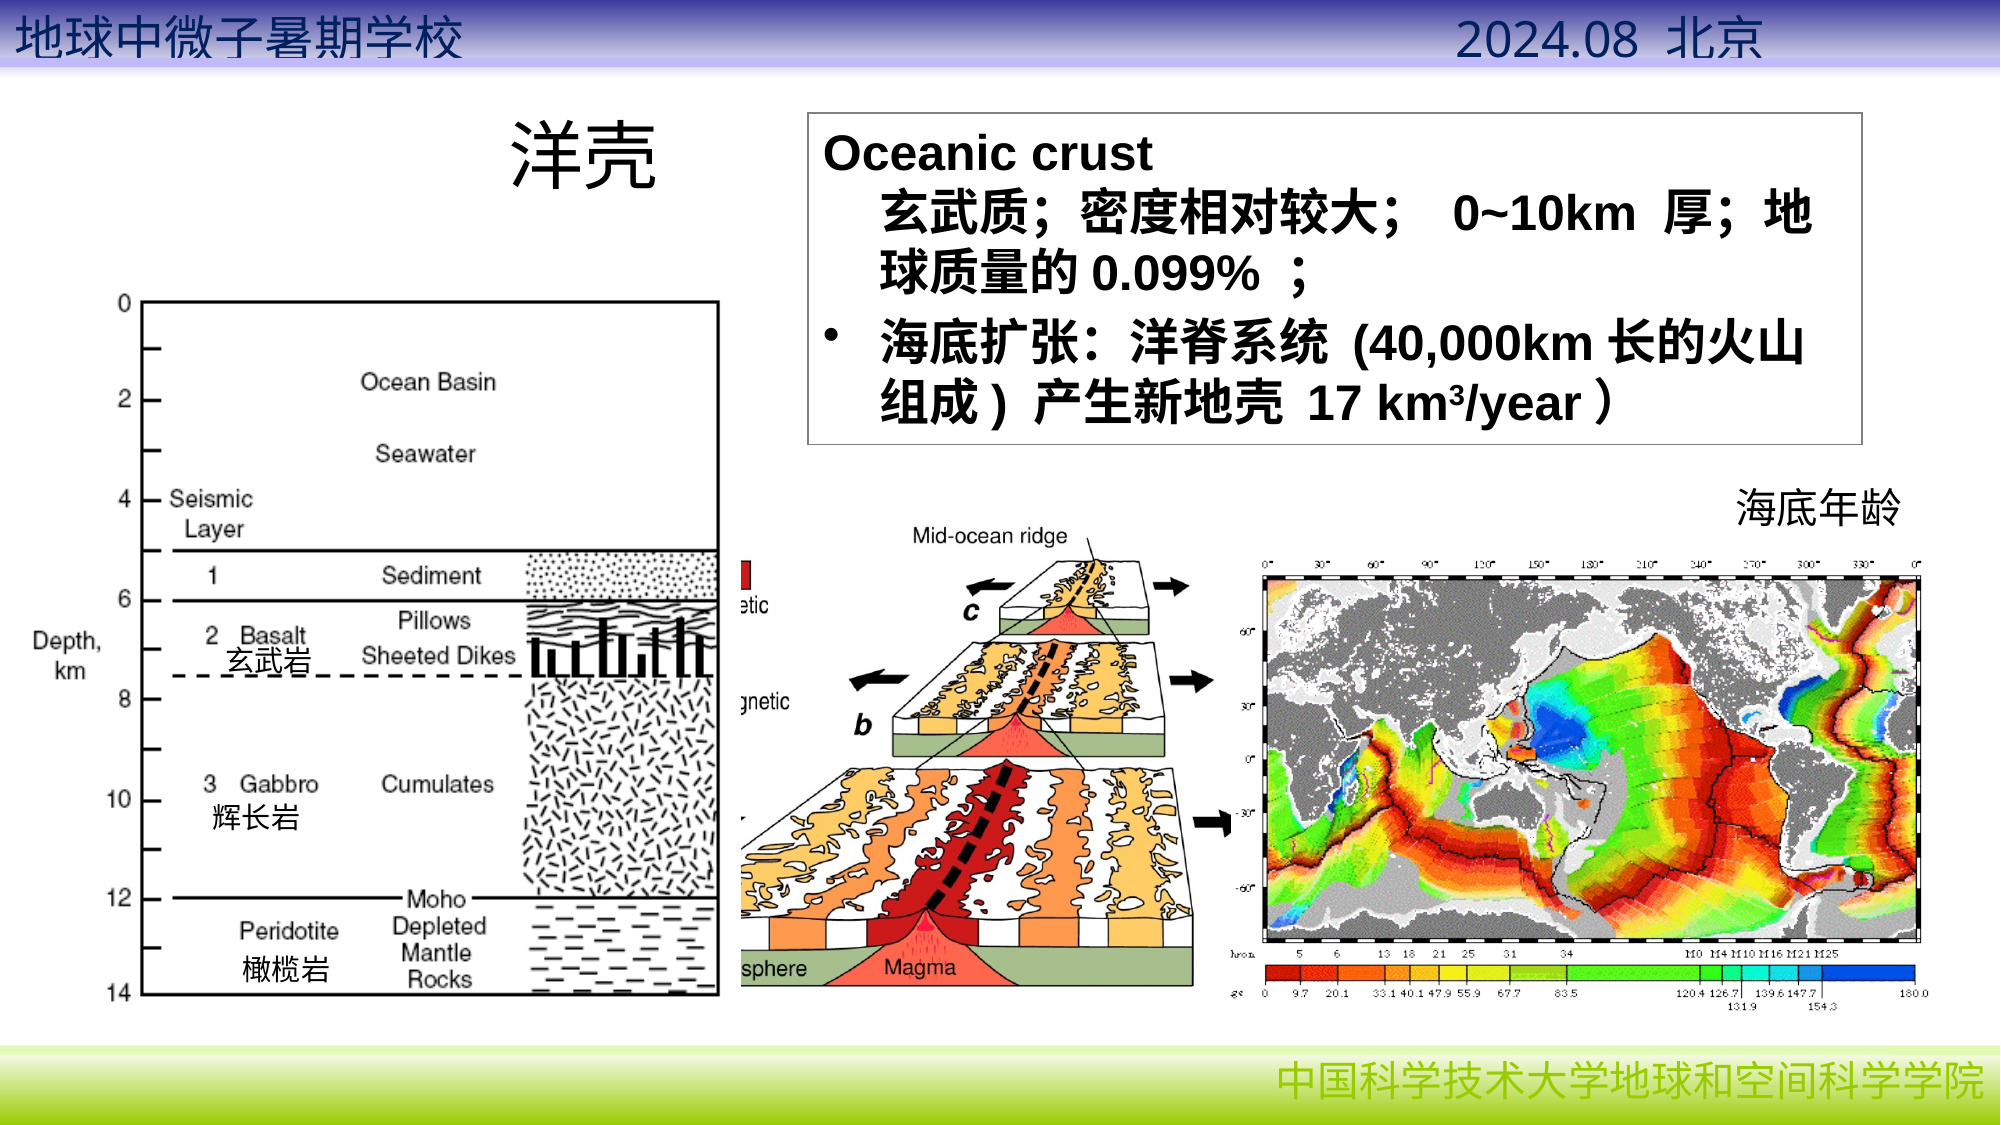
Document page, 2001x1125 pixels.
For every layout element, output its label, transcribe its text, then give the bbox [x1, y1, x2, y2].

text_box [7, 289, 741, 1012]
list Oceanic crust 玄武质；密度相对较大； 0~10km 厚；地球质量的0.099% ； 海底扩张：洋脊系统 (40,000km长的火山组成) 产生新地壳 17 km3/year） [807, 112, 1863, 445]
title 洋壳 [359, 107, 809, 200]
picture [597, 506, 1931, 1014]
text_box 海底年龄 [1720, 474, 1933, 539]
